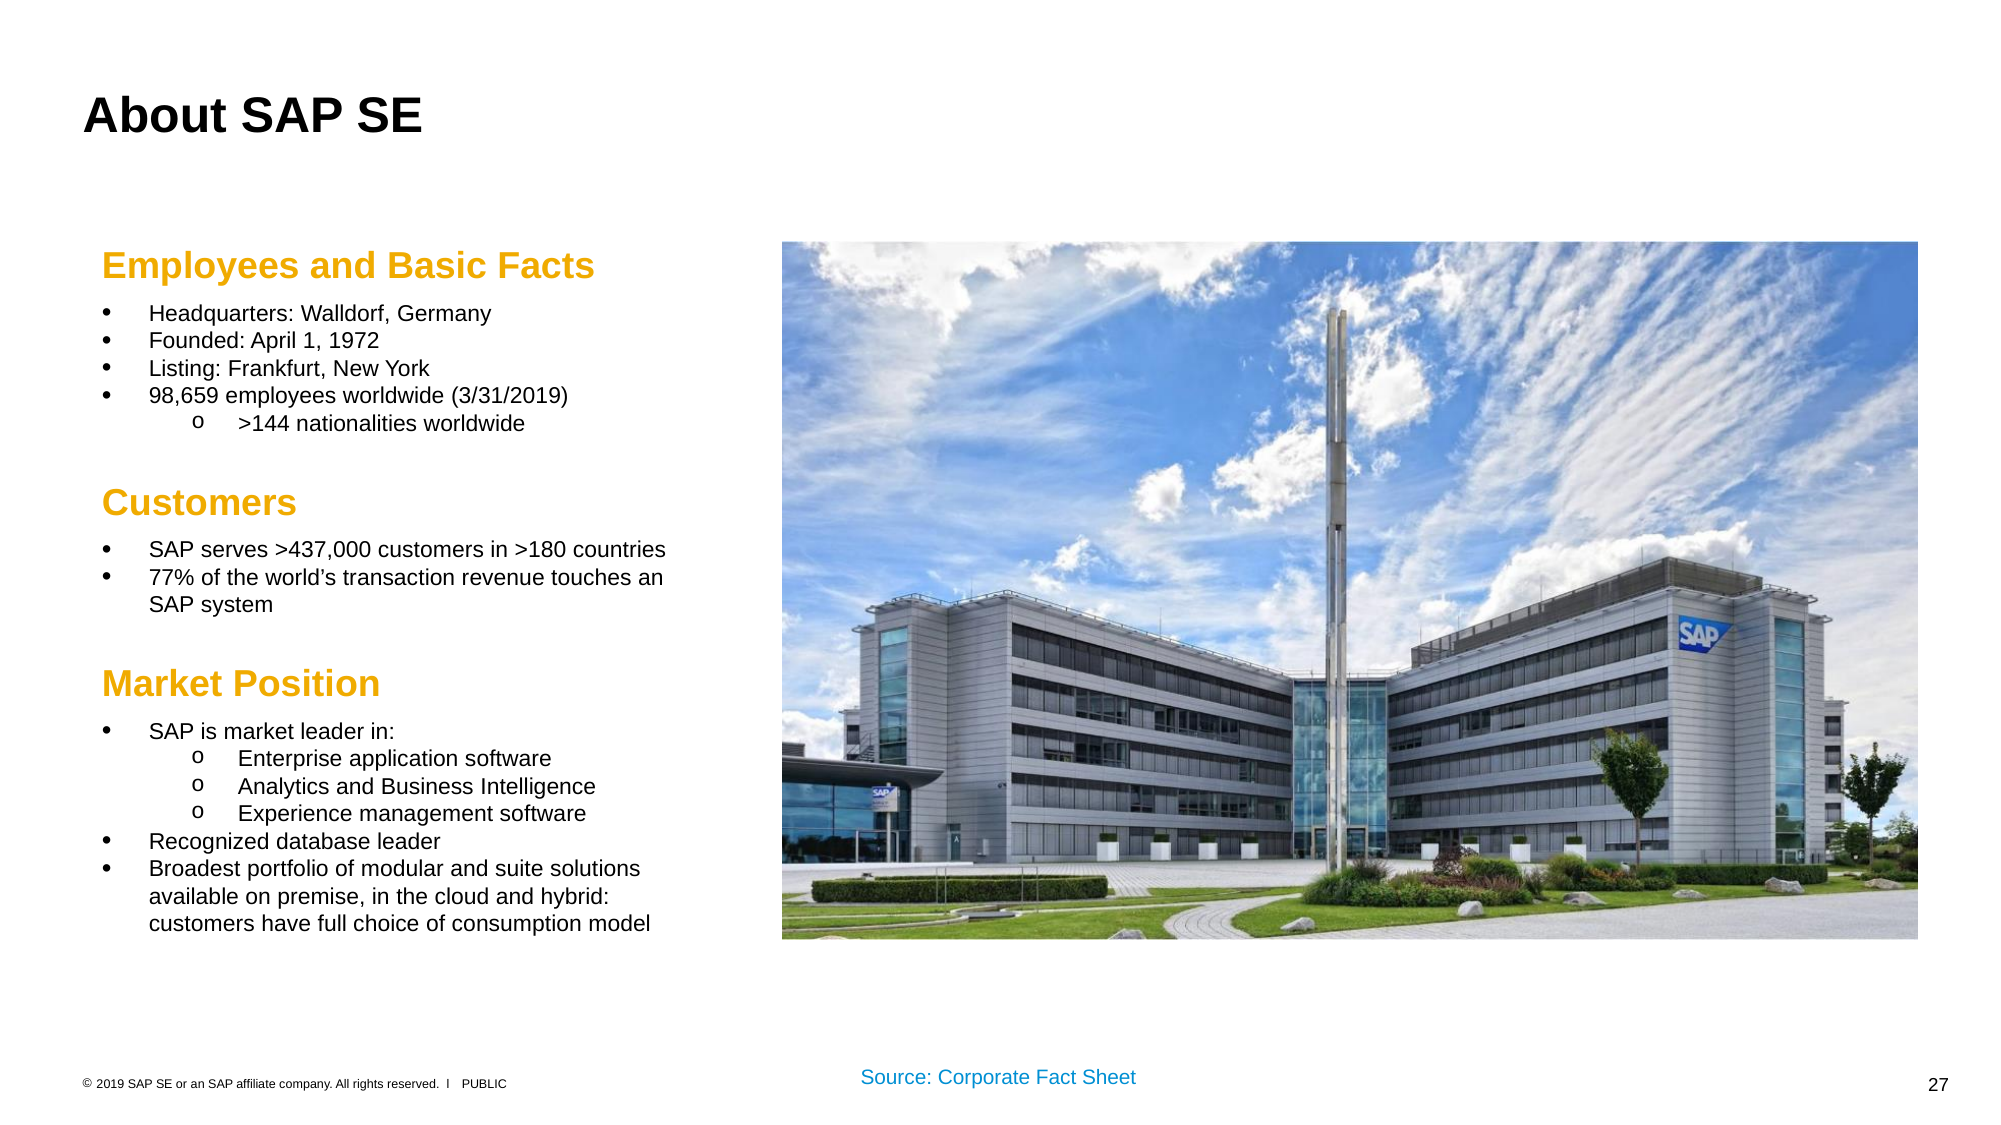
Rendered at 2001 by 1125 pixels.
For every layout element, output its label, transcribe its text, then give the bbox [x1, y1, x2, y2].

text_box Employees and Basic Facts Headquarters: Walldorf, Germany Founded: April 1, 1972 Listing: Frankfurt, New York 98,659 employees worldwide (3/31/2019) >144 nationalities worldwide [101, 241, 679, 436]
text_box Customers SAP serves >437,000 customers in >180 countries 77% of the world’s transaction revenue touches an SAP system [101, 477, 679, 618]
text_box Market Position SAP is market leader in: Enterprise application software Analytics and Business Intelligence Experience management software Recognized database leader Broadest portfolio of modular and suite solutions available on premise, in the cloud and hybrid: customers have full choice of consumption model [101, 658, 726, 937]
text_box Source: Corporate Fact Sheet [860, 1063, 1143, 1089]
picture [782, 240, 1918, 940]
text_box About SAP SE [82, 82, 1918, 143]
